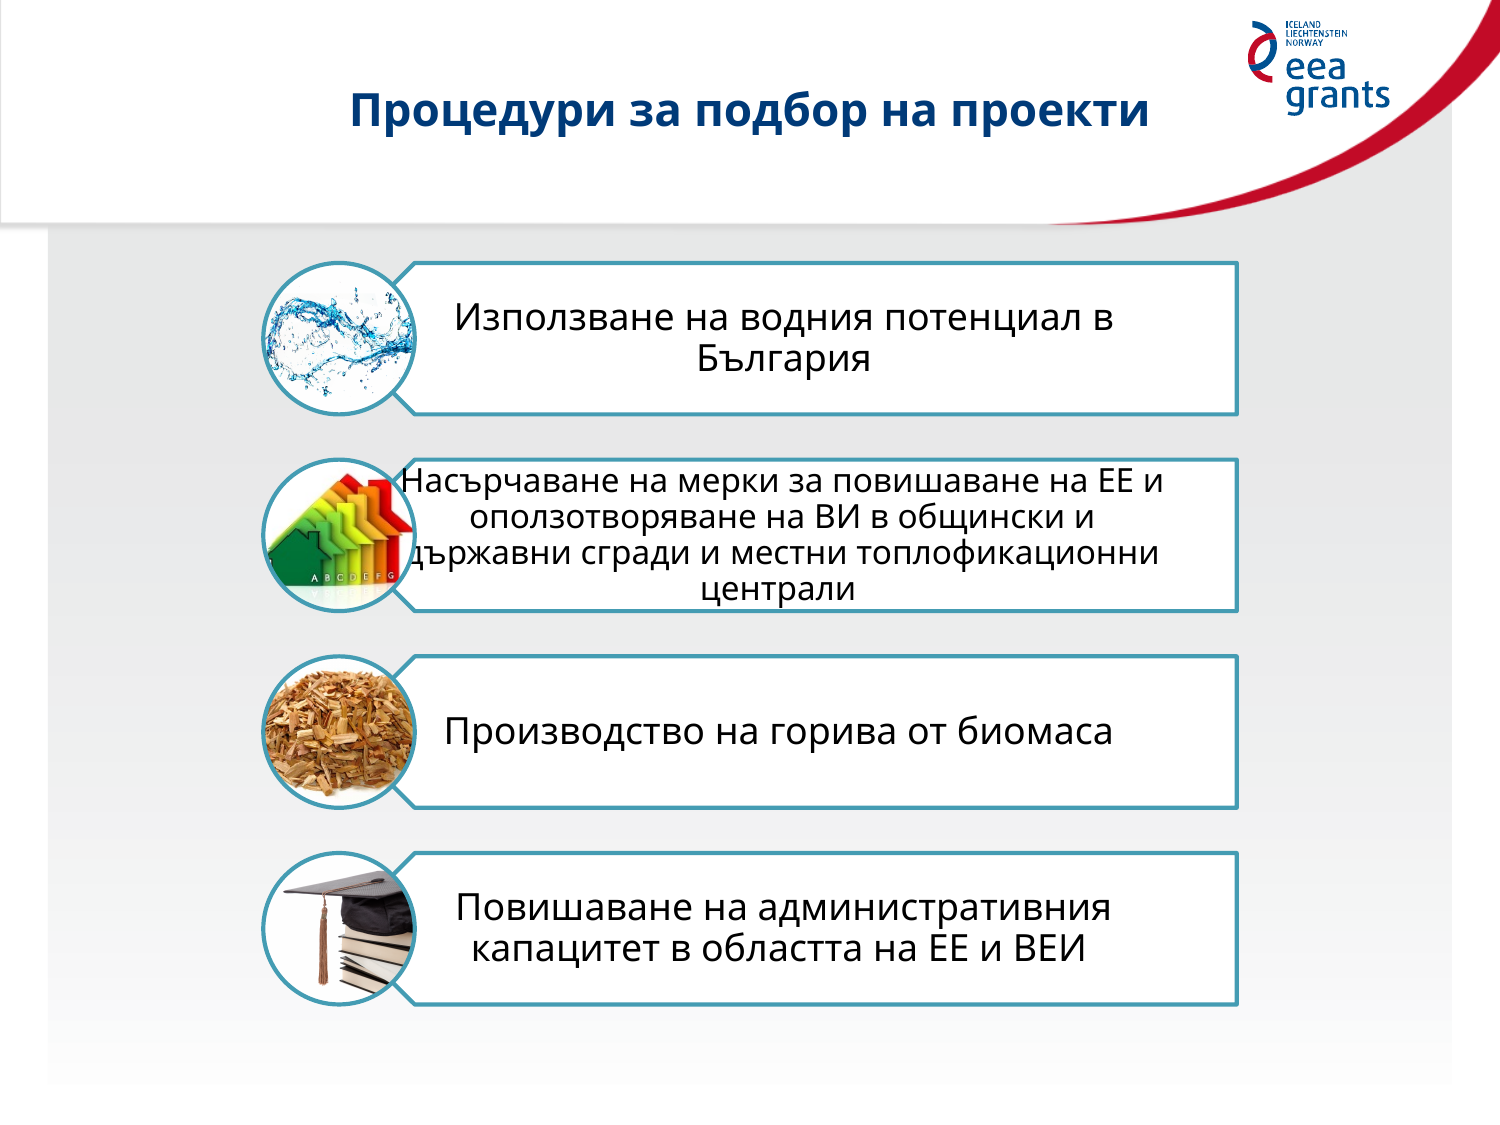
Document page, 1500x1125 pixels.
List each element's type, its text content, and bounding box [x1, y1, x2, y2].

title Процедури за подбор на проекти [75, 73, 1425, 261]
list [74, 262, 1426, 1006]
